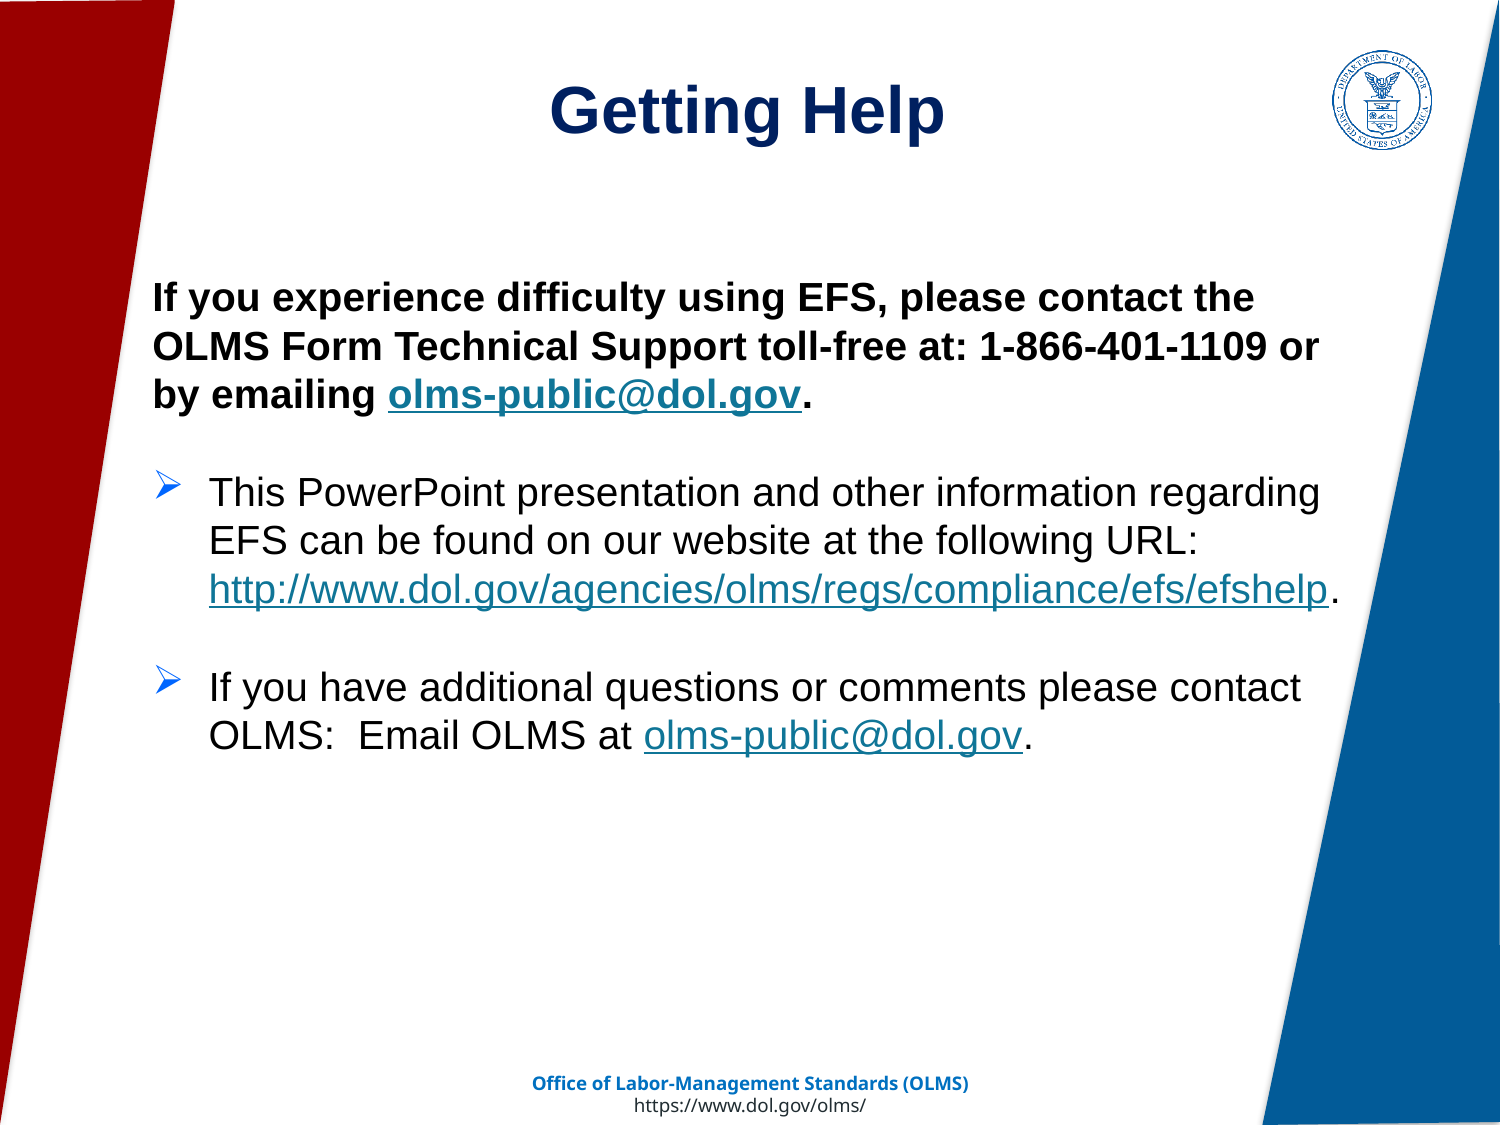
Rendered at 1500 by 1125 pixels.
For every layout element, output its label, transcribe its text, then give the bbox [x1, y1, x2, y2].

title Getting Help [174, 58, 1322, 175]
text_box If you experience difficulty using EFS, please contact the OLMS Form Technical Support toll-free at: 1-866-401-1109 or by emailing olms-public@dol.gov. This PowerPoint presentation and other information regarding EFS can be found on our website at the following URL: http://www.dol.gov/agencies/olms/regs/compliance/efs/efshelp. If you have additional questions or comments please contact OLMS: Email OLMS at olms-public@dol.gov. [137, 263, 1363, 766]
picture [1332, 50, 1432, 150]
